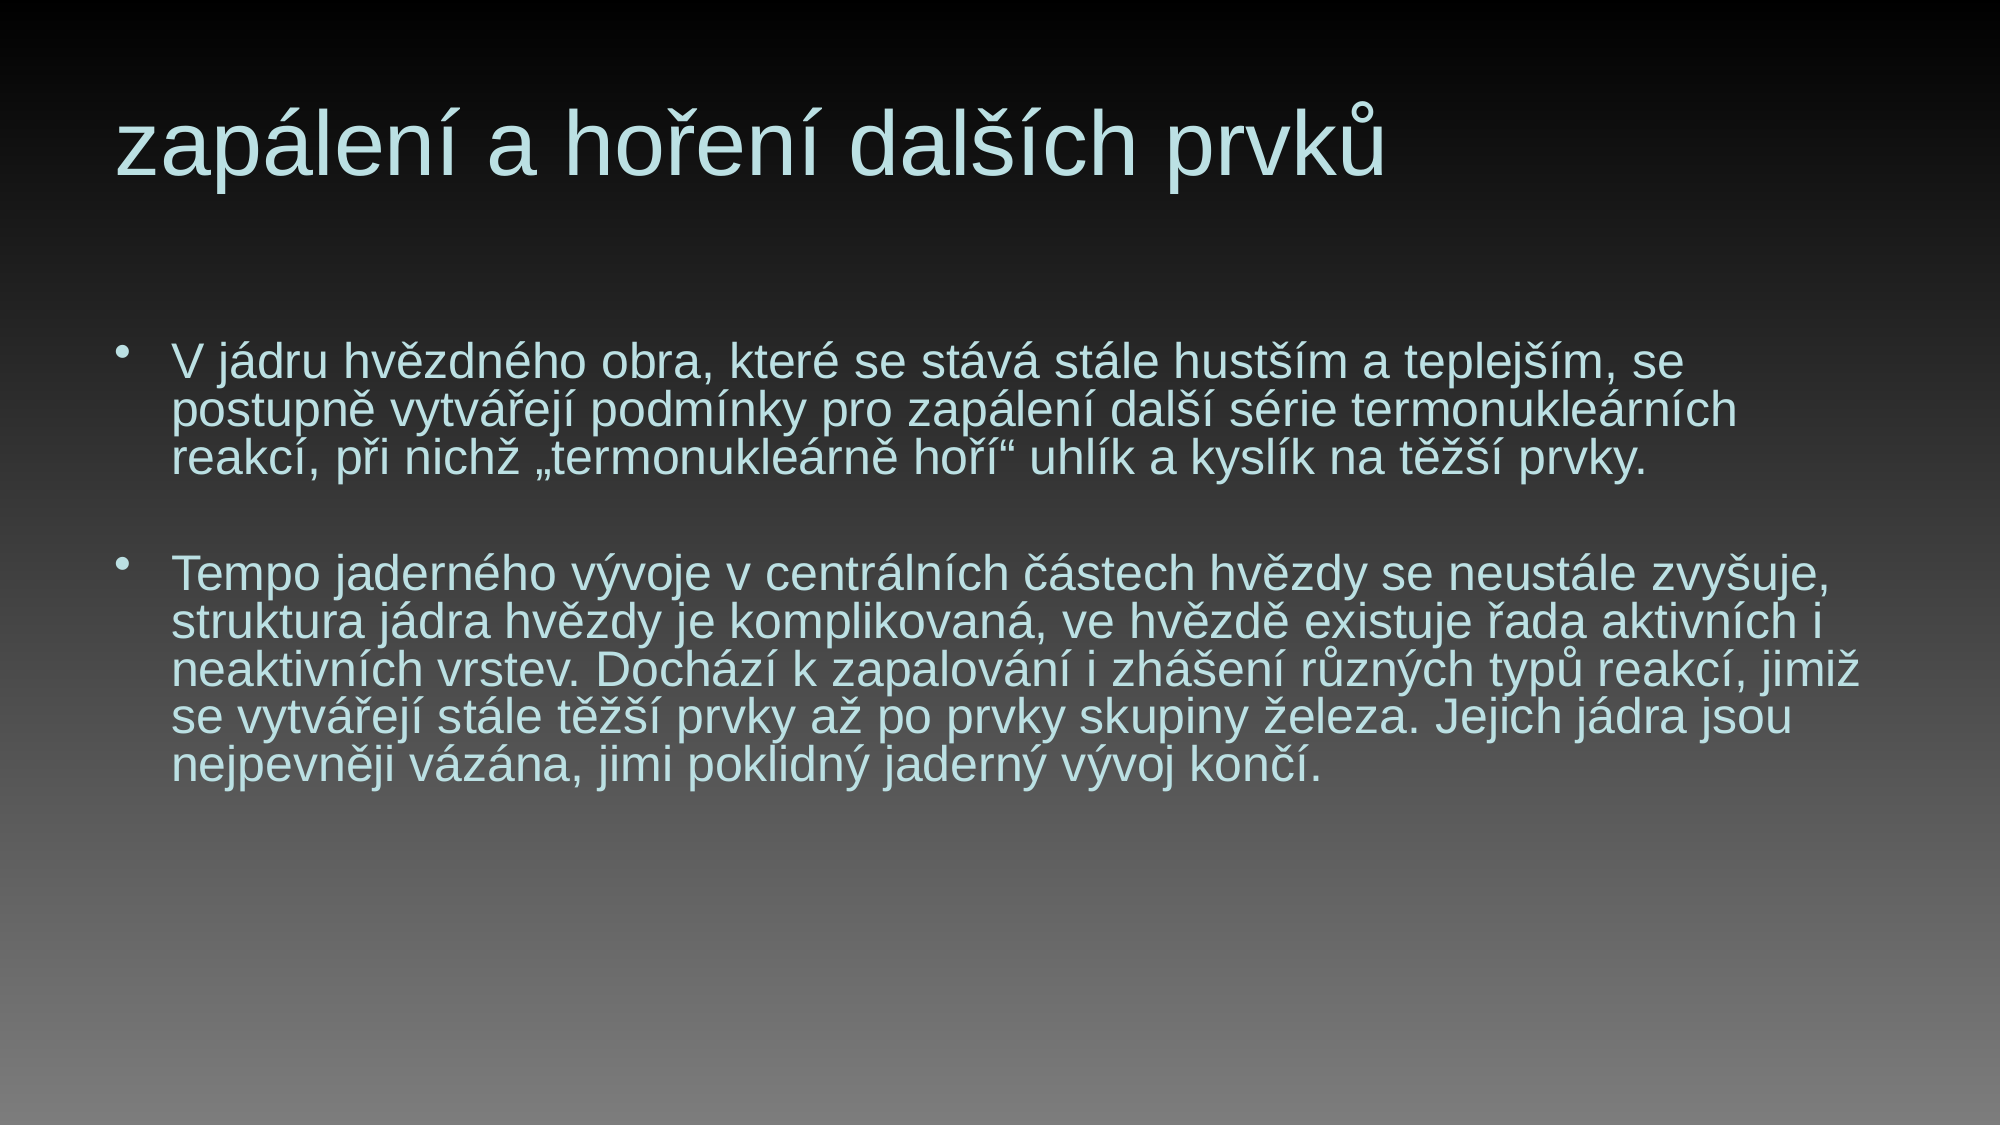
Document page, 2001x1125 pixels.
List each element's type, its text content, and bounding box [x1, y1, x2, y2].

title zapálení a hoření dalších prvků [99, 45, 1900, 233]
list V jádru hvězdného obra, které se stává stále hustším a teplejším, se postupně vytvářejí podmínky pro zapálení další série termonukleárních reakcí, při nichž „termonukleárně hoří“ uhlík a kyslík na těžší prvky. Tempo jaderného vývoje v centrálních částech hvězdy se neustále zvyšuje, struktura jádra hvězdy je komplikovaná, ve hvězdě existuje řada aktivních i neaktivních vrstev. Dochází k zapalování i zhášení různých typů reakcí, jimiž se vytvářejí stále těžší prvky až po prvky skupiny železa. Jejich jádra jsou nejpevněji vázána, jimi poklidný jaderný vývoj končí. [99, 262, 1900, 1005]
